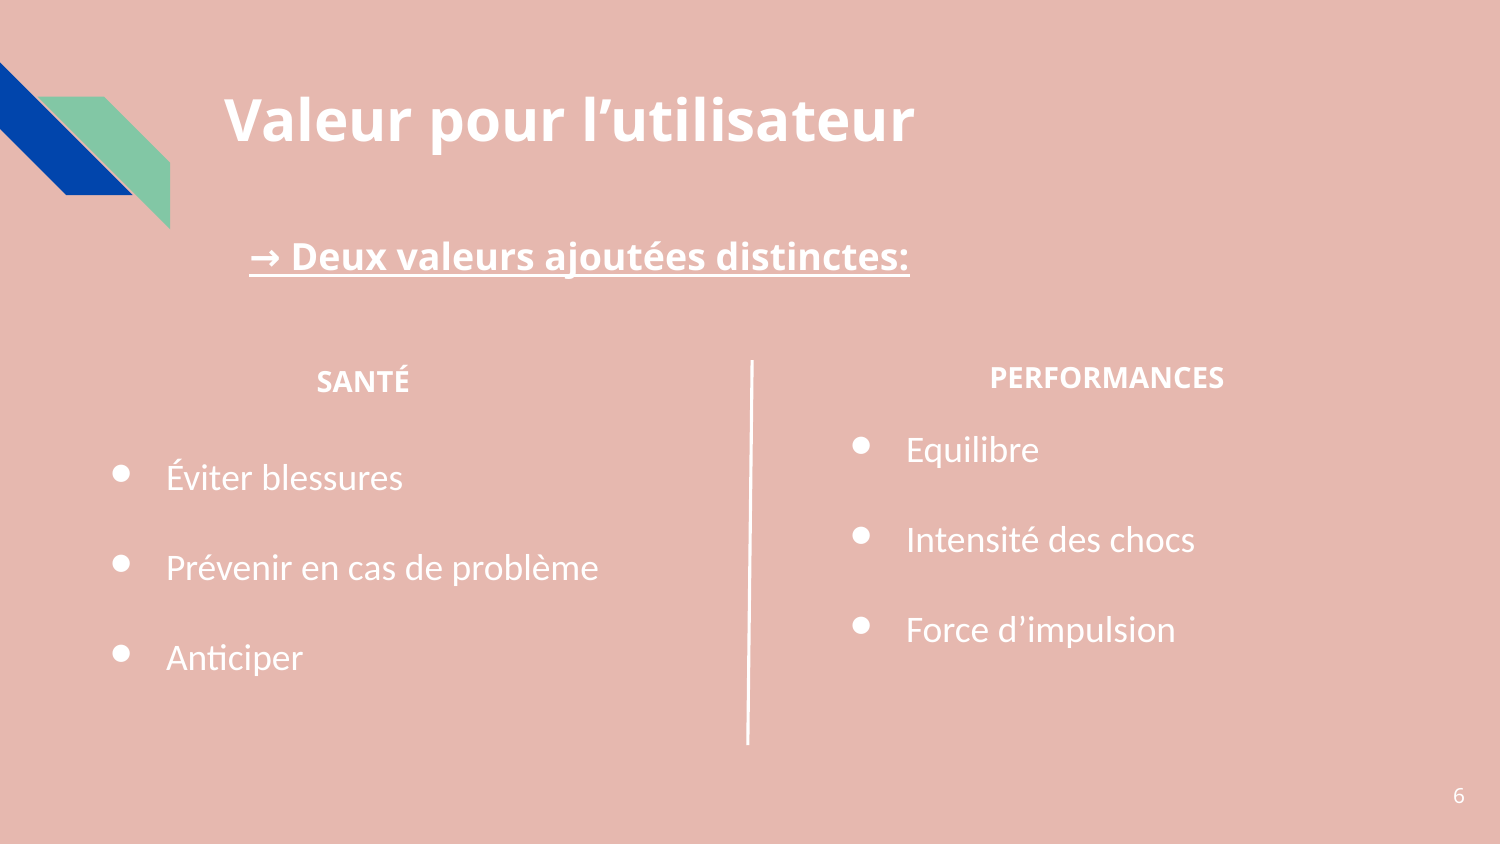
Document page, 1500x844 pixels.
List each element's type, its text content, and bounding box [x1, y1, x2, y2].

text_box SANTÉ Éviter blessures Prévenir en cas de problème Anticiper [76, 347, 659, 709]
text_box → Deux valeurs ajoutées distinctes: [234, 218, 965, 285]
title Valeur pour l’utilisateur [209, 68, 1364, 219]
text_box PERFORMANCES Equilibre Intensité des chocs Force d’impulsion [816, 344, 1399, 705]
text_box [747, 359, 753, 746]
slide_number ‹#› [1389, 764, 1480, 830]
